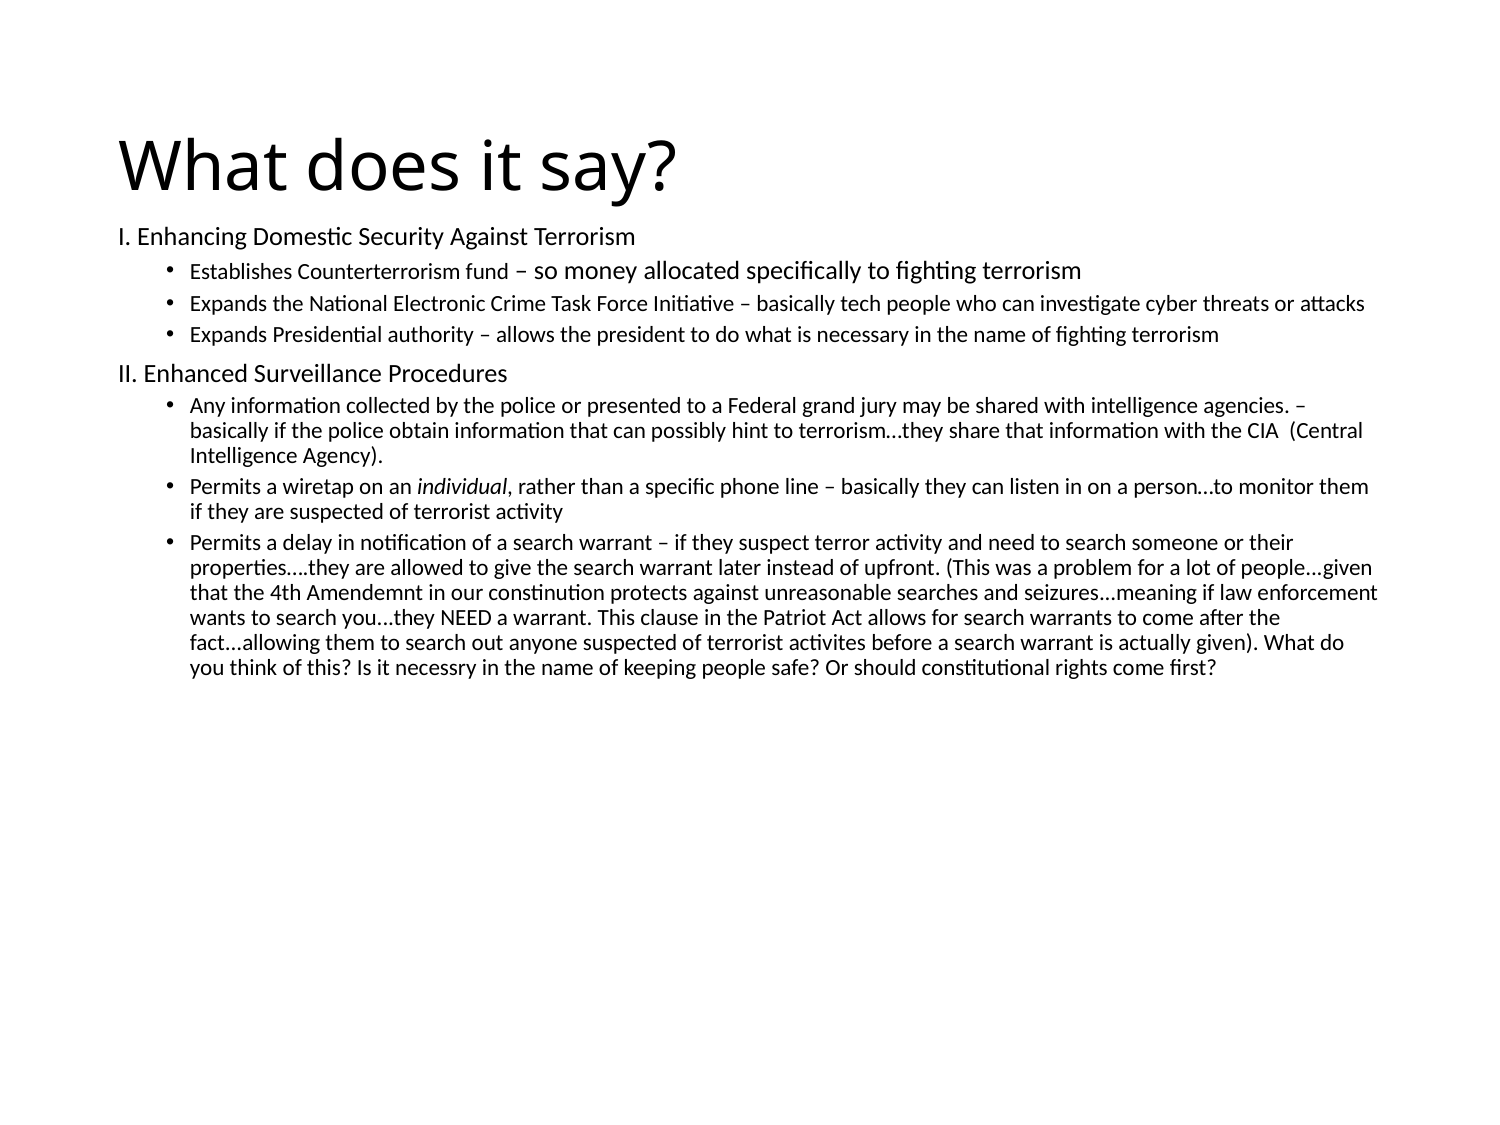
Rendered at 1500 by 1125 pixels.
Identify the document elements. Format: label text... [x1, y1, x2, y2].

title What does it say? [103, 59, 1397, 215]
list I. Enhancing Domestic Security Against Terrorism Establishes Counterterrorism fund – so money allocated specifically to fighting terrorism Expands the National Electronic Crime Task Force Initiative – basically tech people who can investigate cyber threats or attacks Expands Presidential authority – allows the president to do what is necessary in the name of fighting terrorism II. Enhanced Surveillance Procedures Any information collected by the police or presented to a Federal grand jury may be shared with intelligence agencies. – basically if the police obtain information that can possibly hint to terrorism…they share that information with the CIA (Central Intelligence Agency). Permits a wiretap on an individual, rather than a specific phone line – basically they can listen in on a person…to monitor them if they are suspected of terrorist activity Permits a delay in notification of a search warrant – if they suspect terror activity and need to search someone or their properties….they are allowed to give the search warrant later instead of upfront. (This was a problem for a lot of people...given that the 4th Amendemnt in our constinution protects against unreasonable searches and seizures...meaning if law enforcement wants to search you...they NEED a warrant. This clause in the Patriot Act allows for search warrants to come after the fact...allowing them to search out anyone suspected of terrorist activites before a search warrant is actually given). What do you think of this? Is it necessry in the name of keeping people safe? Or should constitutional rights come first? [103, 215, 1397, 743]
